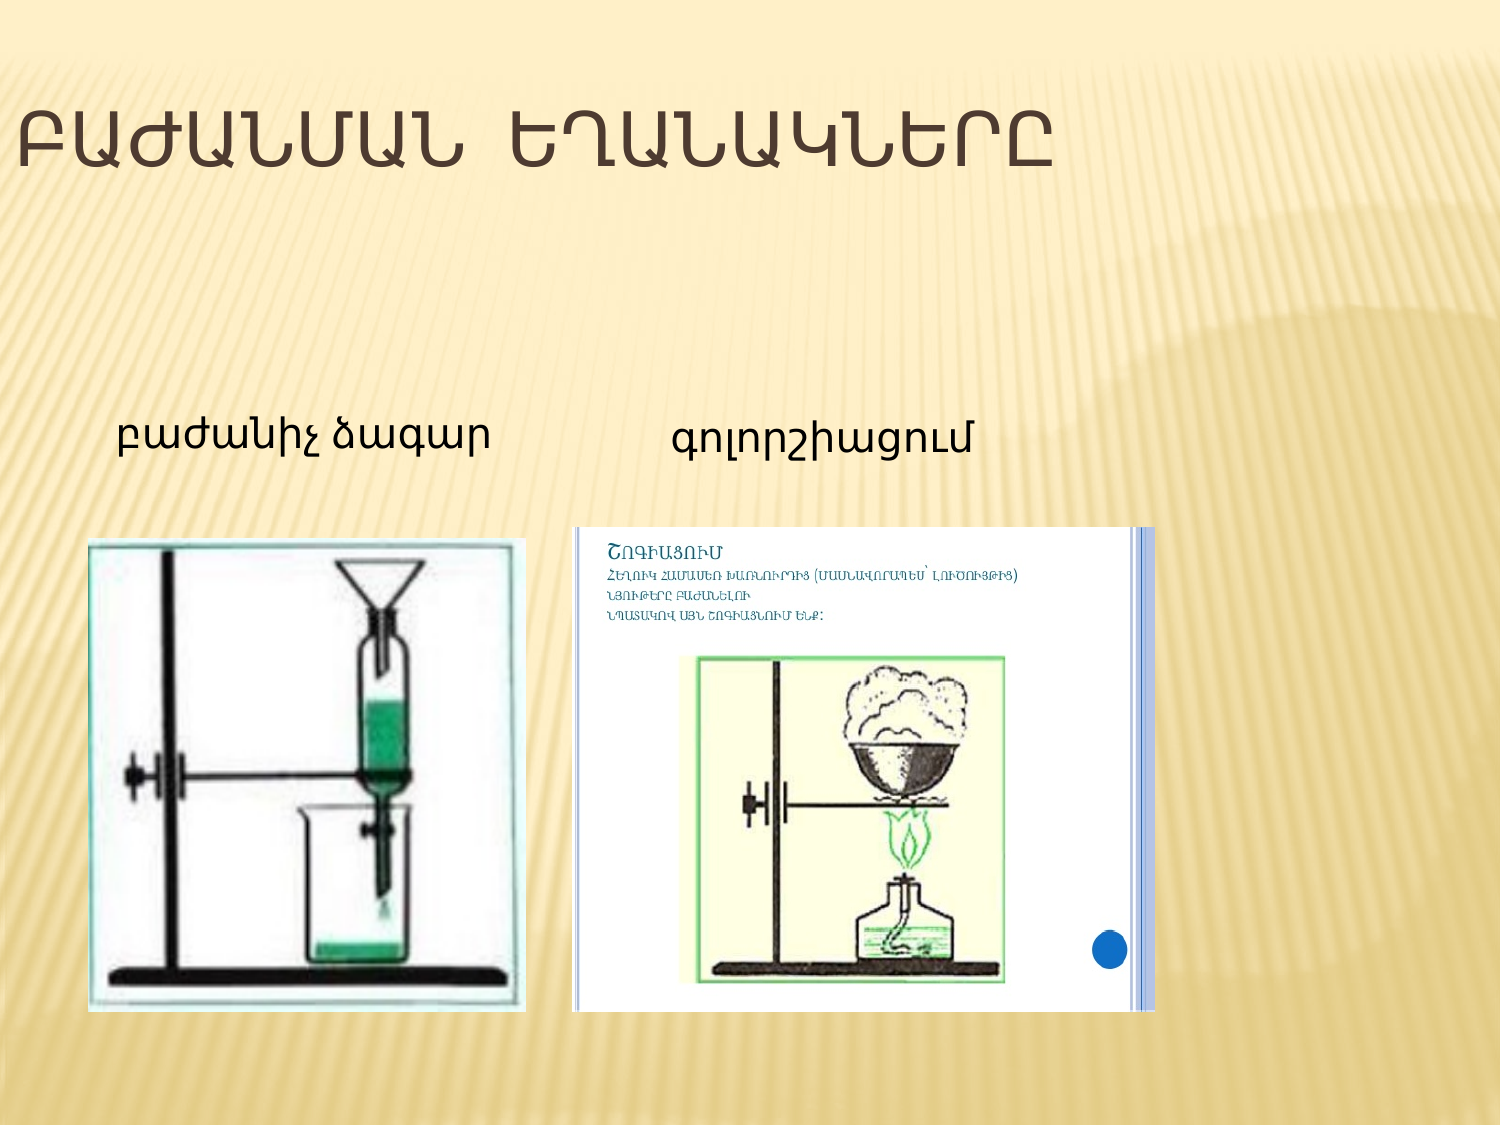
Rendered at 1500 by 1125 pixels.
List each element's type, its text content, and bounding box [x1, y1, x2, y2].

picture [88, 538, 526, 1012]
text_box բաժանիչ ձագար [100, 399, 514, 465]
text_box գոլորշիացում [655, 403, 1117, 469]
picture [572, 526, 1156, 1012]
title Բաժանման եղանակները [0, 42, 1350, 231]
